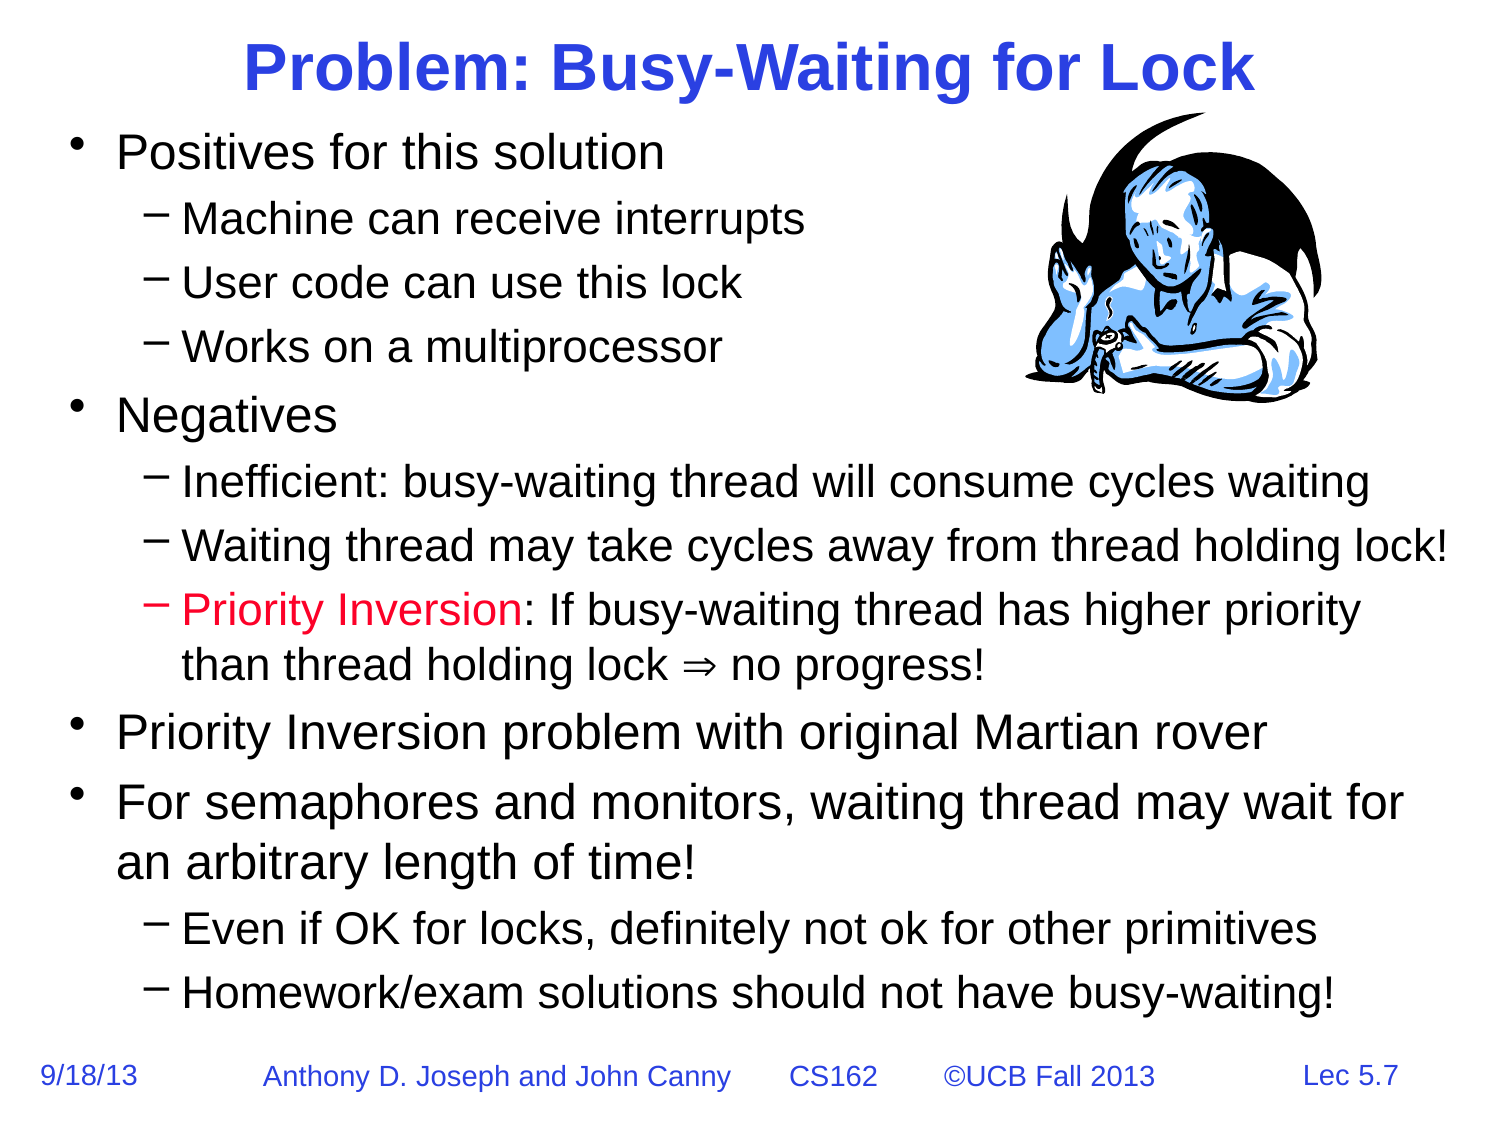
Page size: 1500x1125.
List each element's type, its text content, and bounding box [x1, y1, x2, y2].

picture [1024, 112, 1329, 406]
title Problem: Busy-Waiting for Lock [162, 24, 1338, 112]
list Positives for this solution Machine can receive interrupts User code can use this lock Works on a multiprocessor Negatives Inefficient: busy-waiting thread will consume cycles waiting Waiting thread may take cycles away from thread holding lock! Priority Inversion: If busy-waiting thread has higher priority than thread holding lock  no progress! Priority Inversion problem with original Martian rover For semaphores and monitors, waiting thread may wait for an arbitrary length of time! Even if OK for locks, definitely not ok for other primitives Homework/exam solutions should not have busy-waiting! [54, 112, 1475, 1113]
